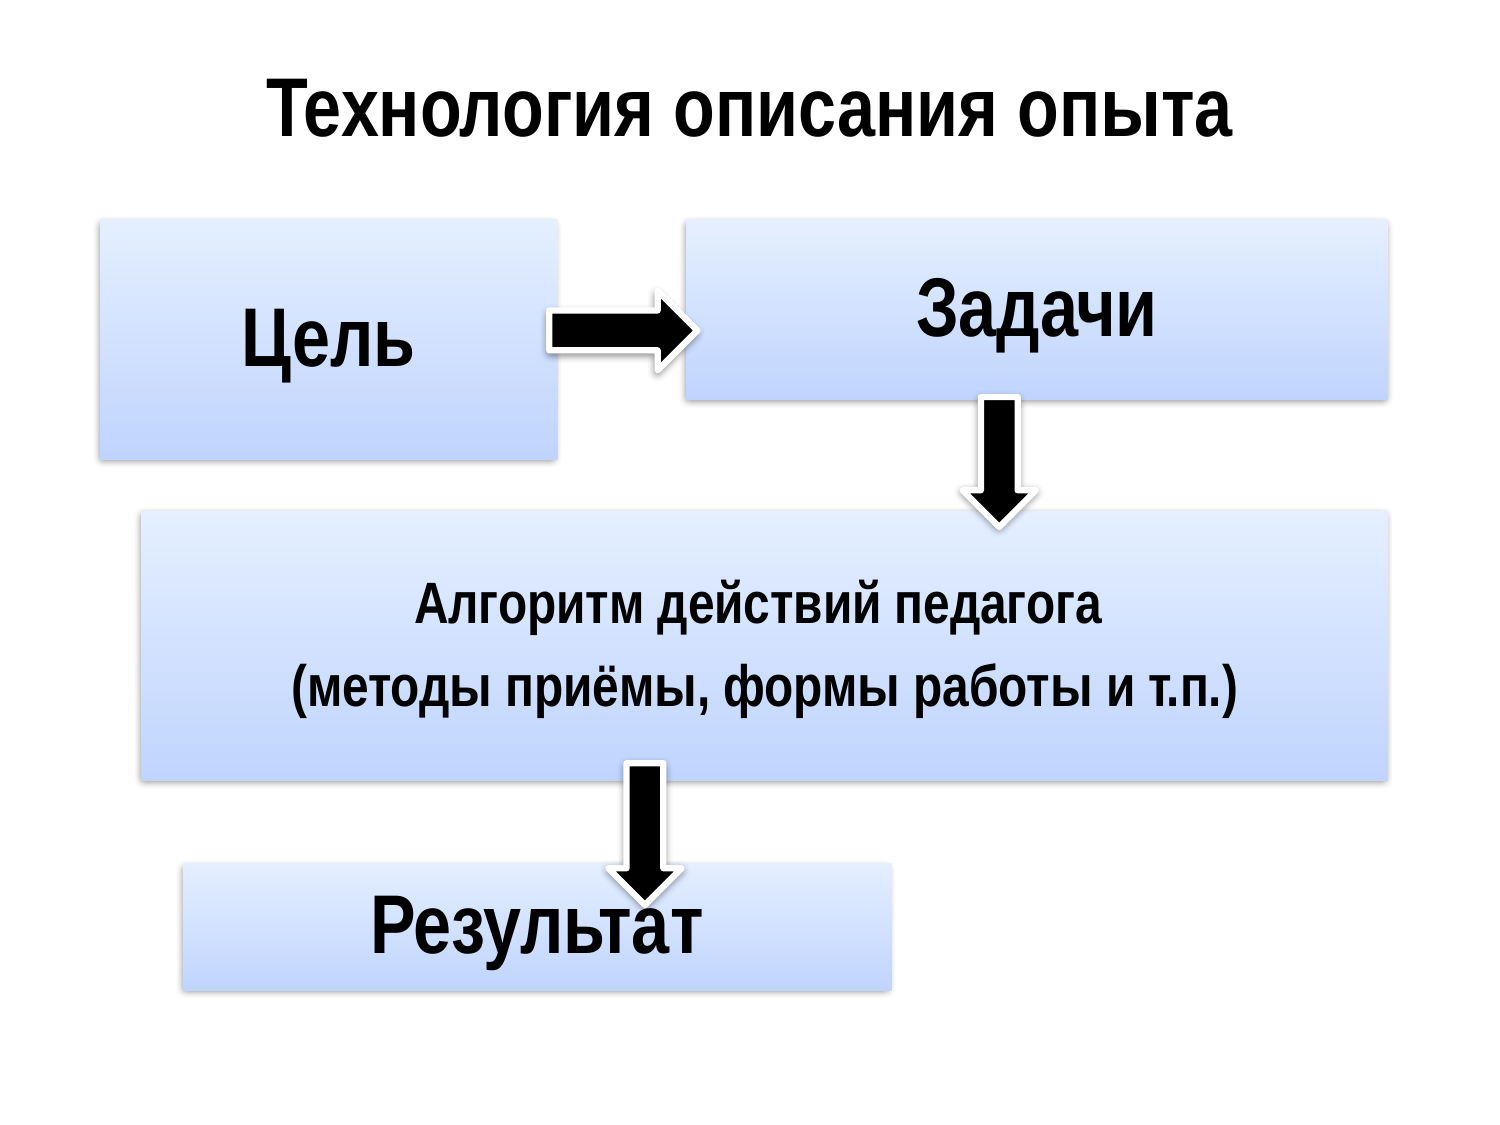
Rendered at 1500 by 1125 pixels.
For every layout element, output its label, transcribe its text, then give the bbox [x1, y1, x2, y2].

title Технология описания опыта [75, 45, 1425, 161]
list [100, 219, 1389, 1071]
